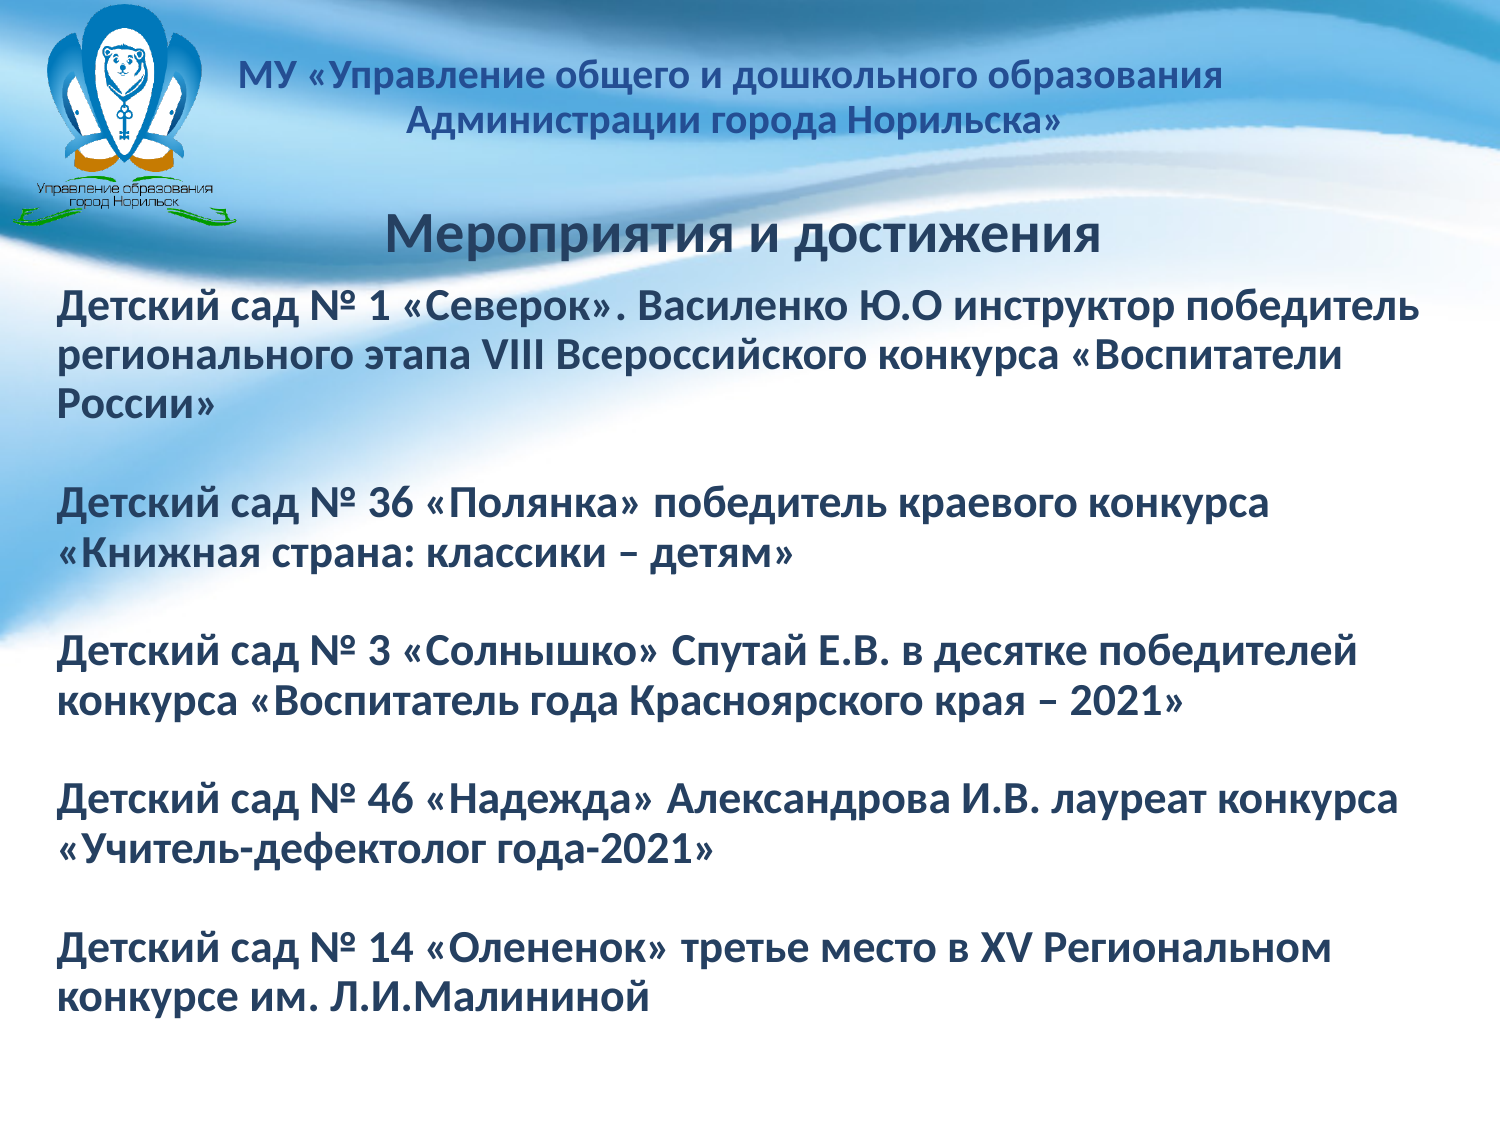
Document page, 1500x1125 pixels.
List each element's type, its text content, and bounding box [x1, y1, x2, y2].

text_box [0, 0, 273, 236]
picture [0, 0, 1500, 1125]
text_box МУ «Управление общего и дошкольного образования Администрации города Норильска» [273, 0, 1464, 111]
list Мероприятия и достижения Детский сад № 1 «Северок». Василенко Ю.О инструктор победитель регионального этапа VIII Всероссийского конкурса «Воспитатели России» Детский сад № 36 «Полянка» победитель краевого конкурса «Книжная страна: классики – детям» Детский сад № 3 «Солнышко» Спутай Е.В. в десятке победителей конкурса «Воспитатель года Красноярского края – 2021» Детский сад № 46 «Надежда» Александрова И.В. лауреат конкурса «Учитель-дефектолог года-2021» Детский сад № 14 «Олененок» третье место в XV Региональном конкурсе им. Л.И.Малининой [41, 194, 1448, 1065]
